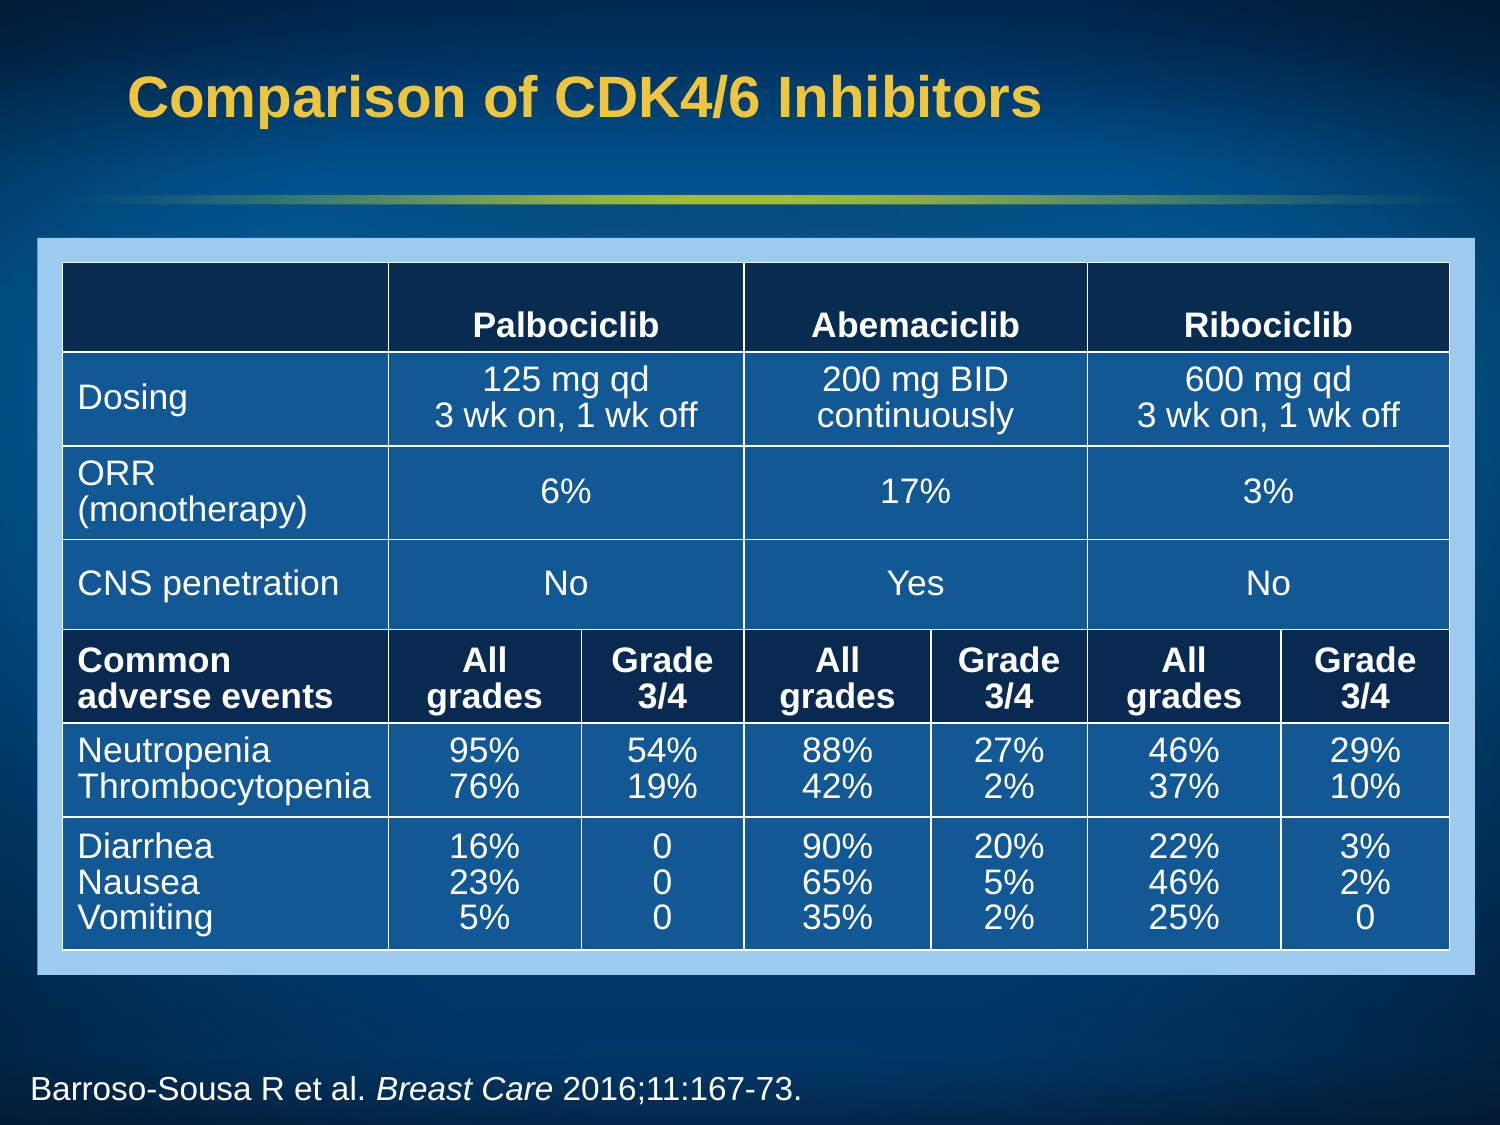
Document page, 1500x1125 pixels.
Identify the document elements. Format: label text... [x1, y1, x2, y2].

table_cell Neutropenia Thrombocytopenia [63, 724, 388, 816]
table_cell 3% 2% 0 [1282, 818, 1449, 949]
table_cell Grade 3/4 [1282, 630, 1449, 722]
table_cell 54% 19% [582, 724, 743, 816]
table_cell No [389, 540, 743, 629]
table_cell 3% [1088, 447, 1449, 539]
table_cell 46% 37% [1088, 724, 1280, 816]
table_header Palbociclib [389, 263, 743, 351]
picture [0, 0, 1500, 1050]
table_cell 0 0 0 [582, 818, 743, 949]
table_cell 16% 23% 5% [389, 818, 581, 949]
table_cell 88% 42% [745, 724, 930, 816]
text_box Barroso-Sousa R et al. Breast Care 2016;11:167-73. [0, 1050, 1500, 1123]
table_cell All grades [389, 630, 581, 722]
table_header Ribociclib [1088, 263, 1449, 351]
table_cell 27% 2% [932, 724, 1087, 816]
table_cell All grades [1088, 630, 1280, 722]
table_cell CNS penetration [63, 540, 388, 629]
table_cell 200 mg BID continuously [745, 353, 1087, 445]
table_cell 600 mg qd 3 wk on, 1 wk off [1088, 353, 1449, 445]
table_cell 95% 76% [389, 724, 581, 816]
text_box [37, 237, 1475, 975]
table_cell Common adverse events [63, 630, 388, 722]
table_header Abemaciclib [745, 263, 1087, 351]
table_header [63, 263, 388, 351]
table_cell 29% 10% [1282, 724, 1449, 816]
table_cell 90% 65% 35% [745, 818, 930, 949]
table_cell Yes [745, 540, 1087, 629]
table_cell All grades [745, 630, 930, 722]
table_cell 125 mg qd 3 wk on, 1 wk off [389, 353, 743, 445]
table_cell Diarrhea Nausea Vomiting [63, 818, 388, 949]
table_cell Dosing [63, 353, 388, 445]
table_cell No [1088, 540, 1449, 629]
table_cell 22% 46% 25% [1088, 818, 1280, 949]
title Comparison of CDK4/6 Inhibitors [112, 0, 1388, 188]
table_cell Grade 3/4 [932, 630, 1087, 722]
table_cell 20% 5% 2% [932, 818, 1087, 949]
table_cell 6% [389, 447, 743, 539]
table_cell 17% [745, 447, 1087, 539]
table_cell ORR (monotherapy) [63, 447, 388, 539]
table_cell Grade 3/4 [582, 630, 743, 722]
